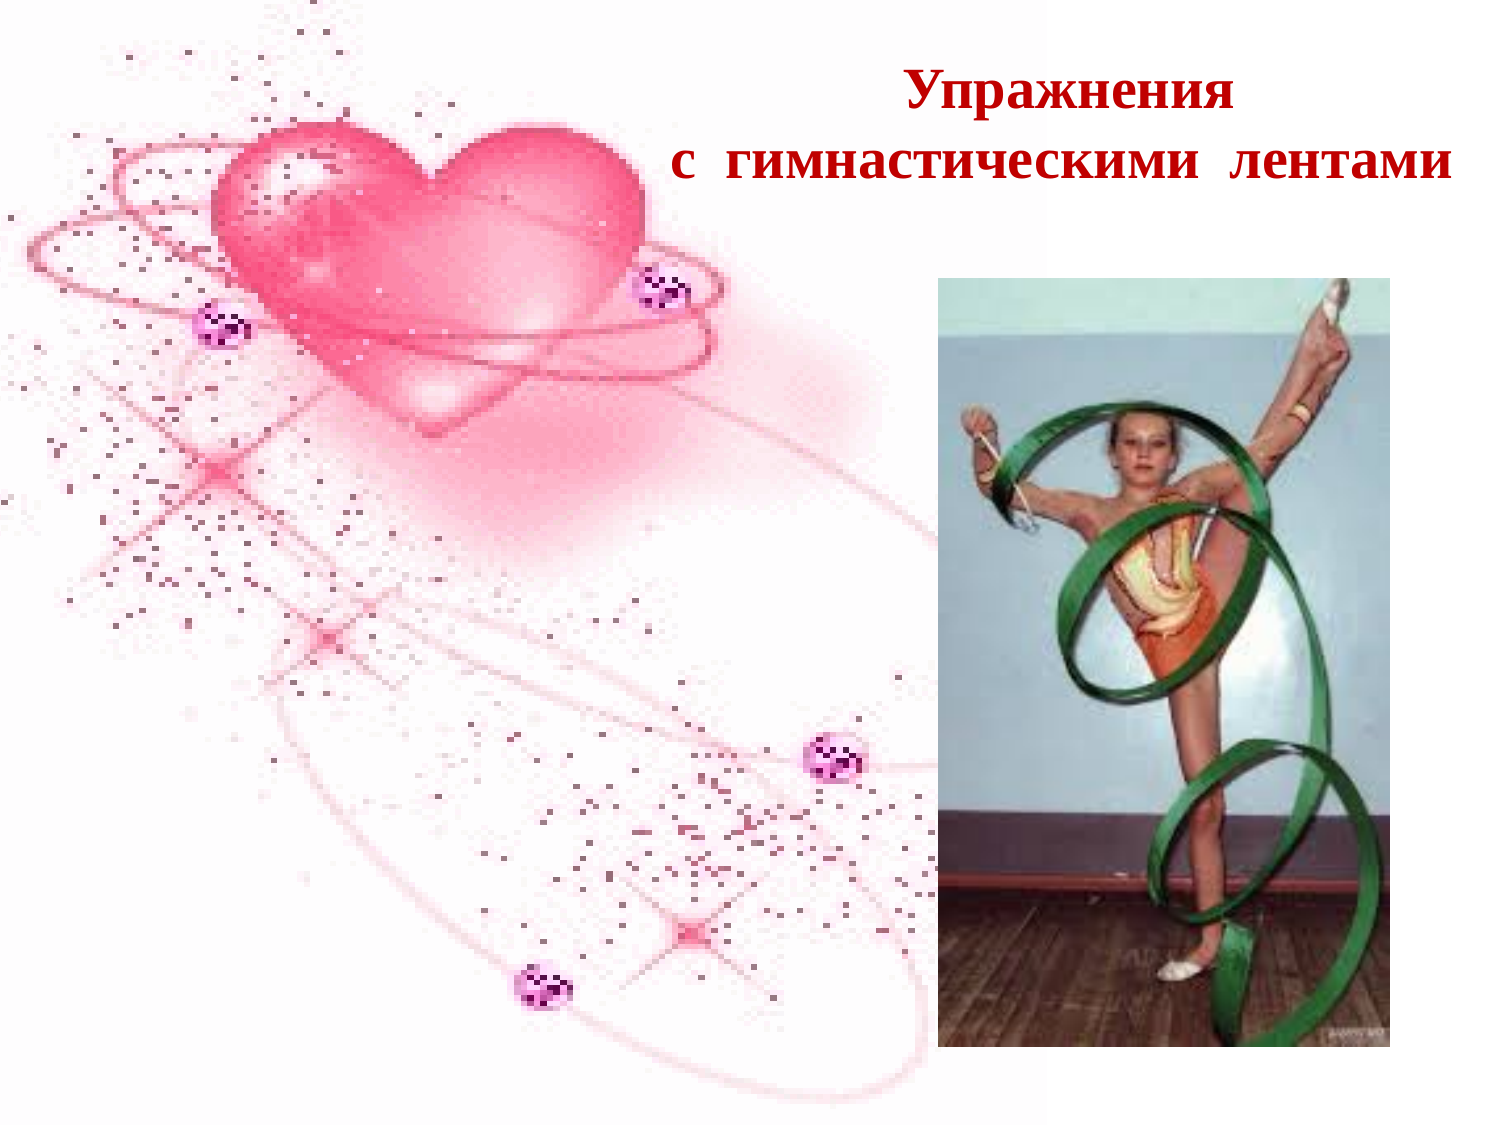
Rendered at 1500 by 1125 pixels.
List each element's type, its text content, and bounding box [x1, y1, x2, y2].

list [0, 0, 1047, 1125]
picture [938, 278, 1390, 1047]
text_box Упражнения с гимнастическими лентами [1051, 42, 1500, 198]
